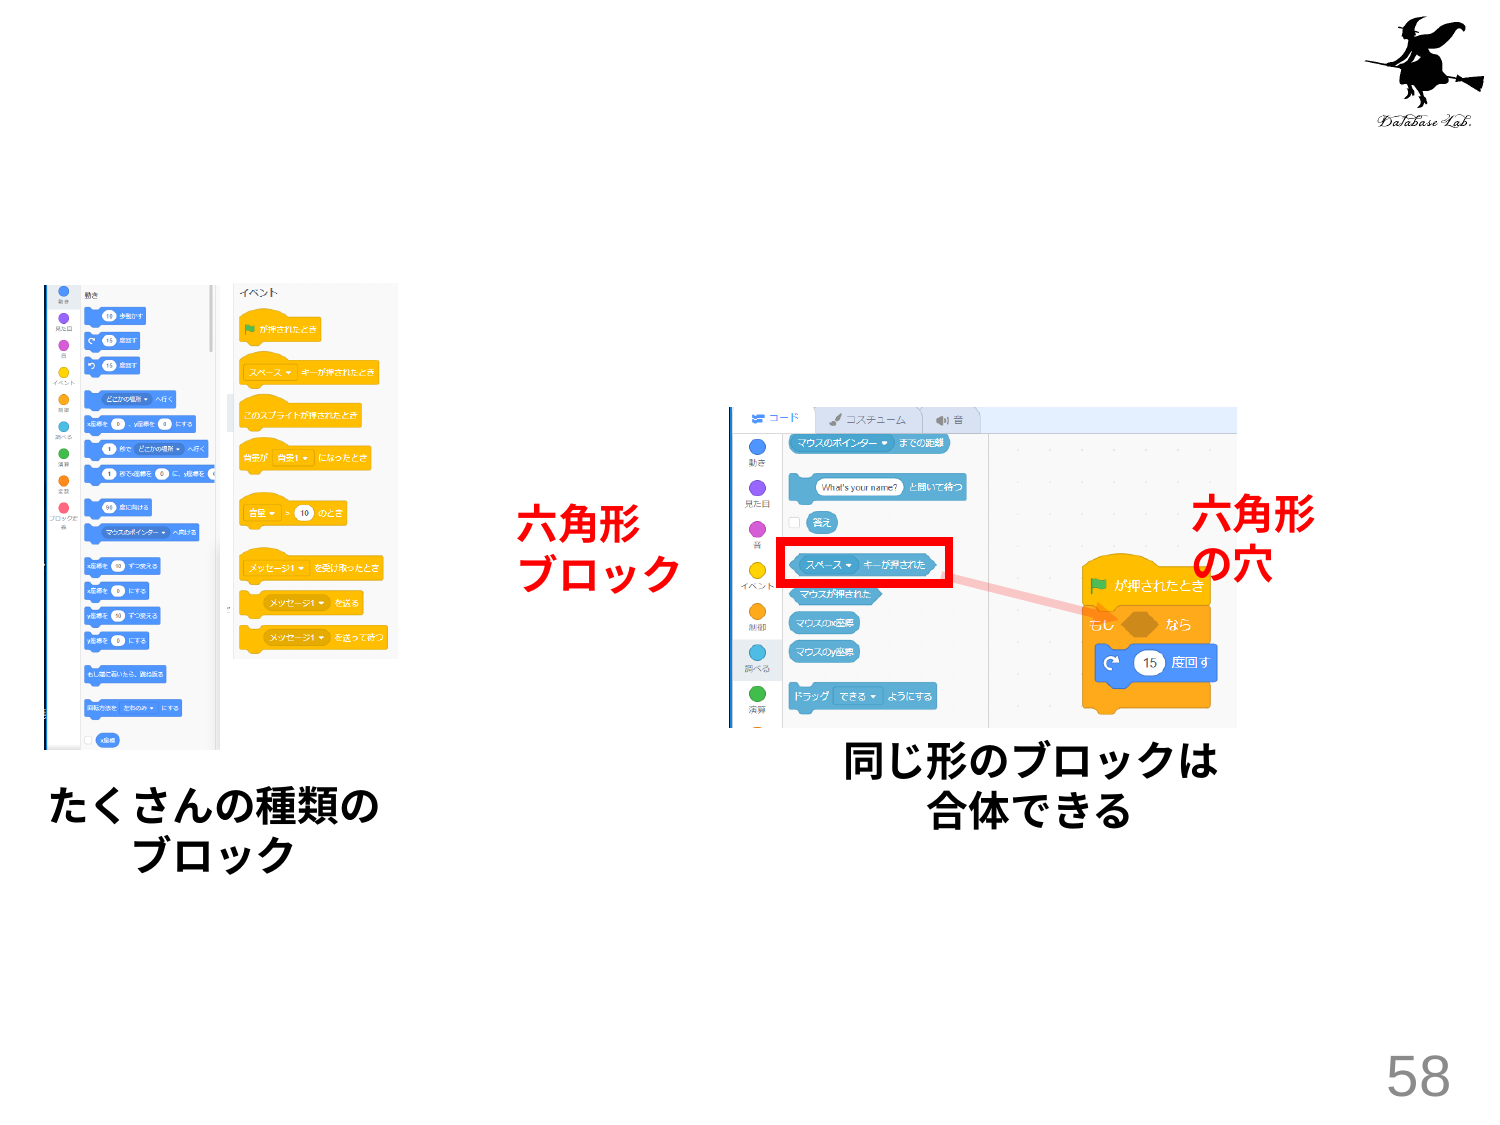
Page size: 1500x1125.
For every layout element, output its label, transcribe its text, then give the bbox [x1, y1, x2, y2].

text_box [941, 575, 1119, 620]
picture [44, 285, 220, 750]
picture [227, 283, 398, 659]
picture [729, 407, 1237, 728]
slide_number 58 [1129, 1042, 1467, 1103]
text_box 同じ形のブロックは合体できる [825, 728, 1237, 843]
text_box たくさんの種類の ブロック [32, 772, 396, 888]
picture [1362, 14, 1486, 130]
text_box 六角形 ブロック [501, 490, 699, 606]
text_box 六角形 の穴 [1237, 479, 1332, 595]
